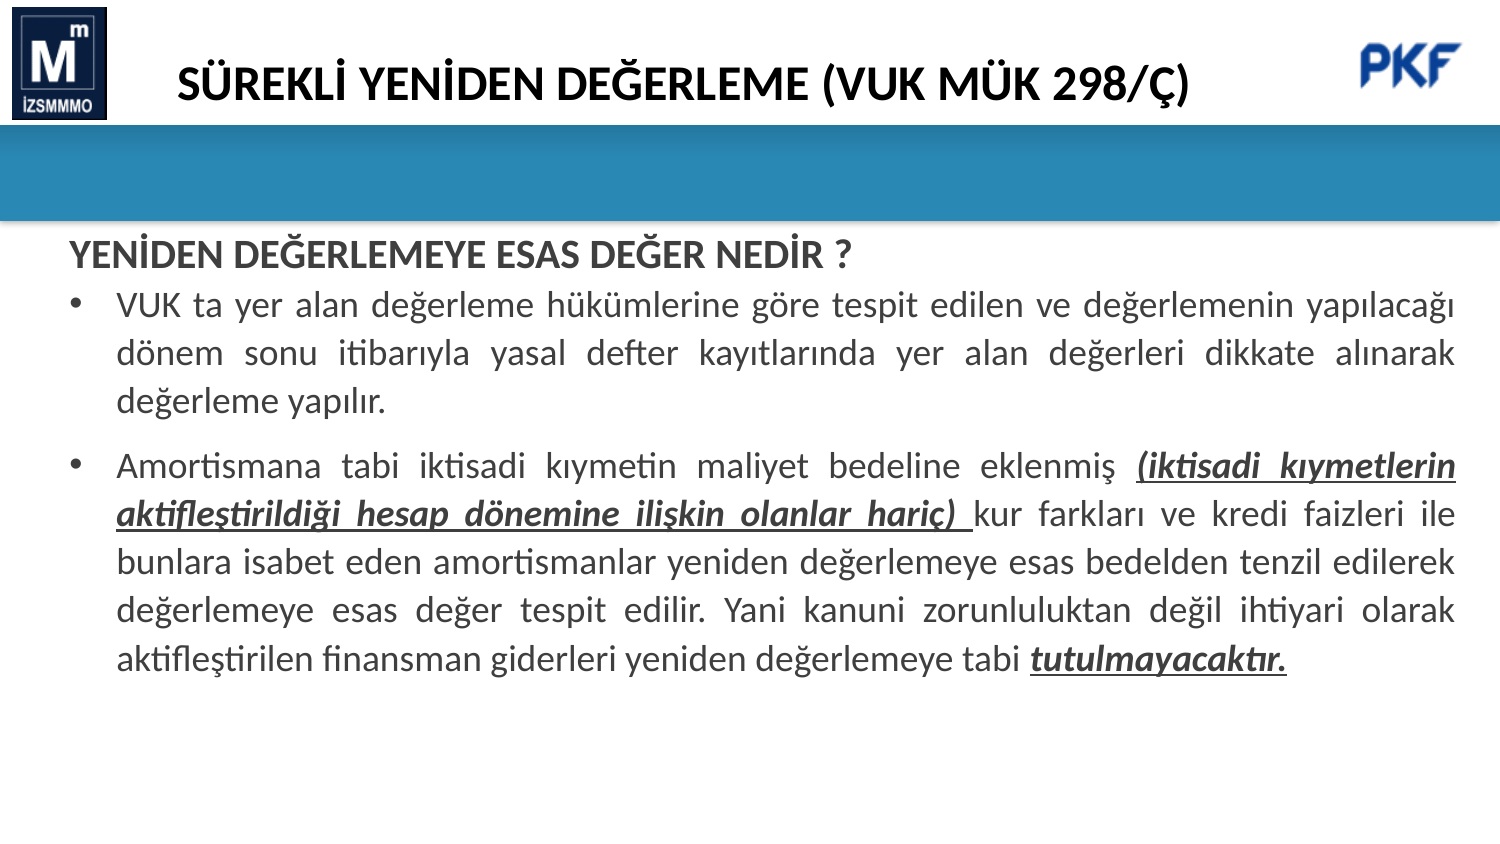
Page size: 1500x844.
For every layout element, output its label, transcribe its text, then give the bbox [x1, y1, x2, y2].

text_box SÜREKLİ YENİDEN DEĞERLEME (VUK MÜK 298/Ç) [0, 42, 1394, 178]
picture [1358, 38, 1467, 92]
picture [11, 7, 107, 120]
text_box YENİDEN DEĞERLEMEYE ESAS DEĞER NEDİR ? VUK ta yer alan değerleme hükümlerine göre tespit edilen ve değerlemenin yapılacağı dönem sonu itibarıyla yasal defter kayıtlarında yer alan değerleri dikkate alınarak değerleme yapılır. Amortismana tabi iktisadi kıymetin maliyet bedeline eklenmiş (iktisadi kıymetlerin aktifleştirildiği hesap dönemine ilişkin olanlar hariç) kur farkları ve kredi faizleri ile bunlara isabet eden amortismanlar yeniden değerlemeye esas bedelden tenzil edilerek değerlemeye esas değer tespit edilir. Yani kanuni zorunluluktan değil ihtiyari olarak aktifleştirilen finansman giderleri yeniden değerlemeye tabi tutulmayacaktır. [54, 219, 1472, 844]
